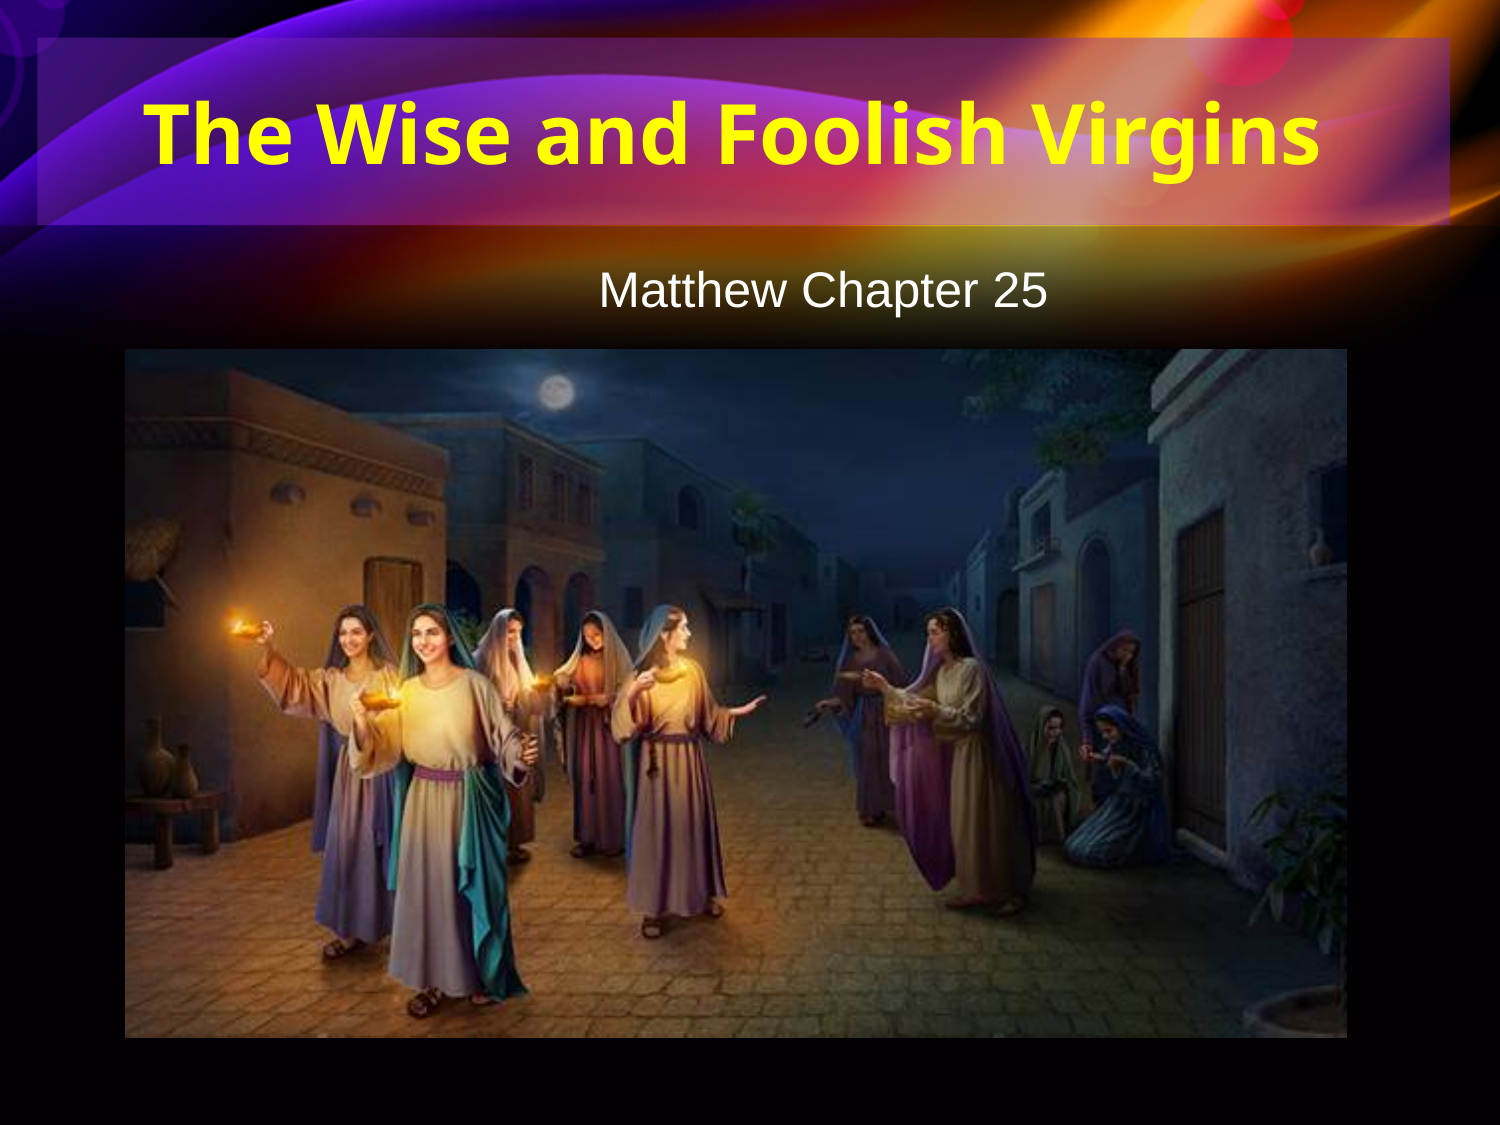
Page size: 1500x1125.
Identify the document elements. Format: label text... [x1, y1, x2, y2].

picture [0, 0, 1500, 1125]
text_box The Wise and Foolish Virgins [37, 37, 1450, 225]
text_box Matthew Chapter 25 [300, 249, 1347, 325]
